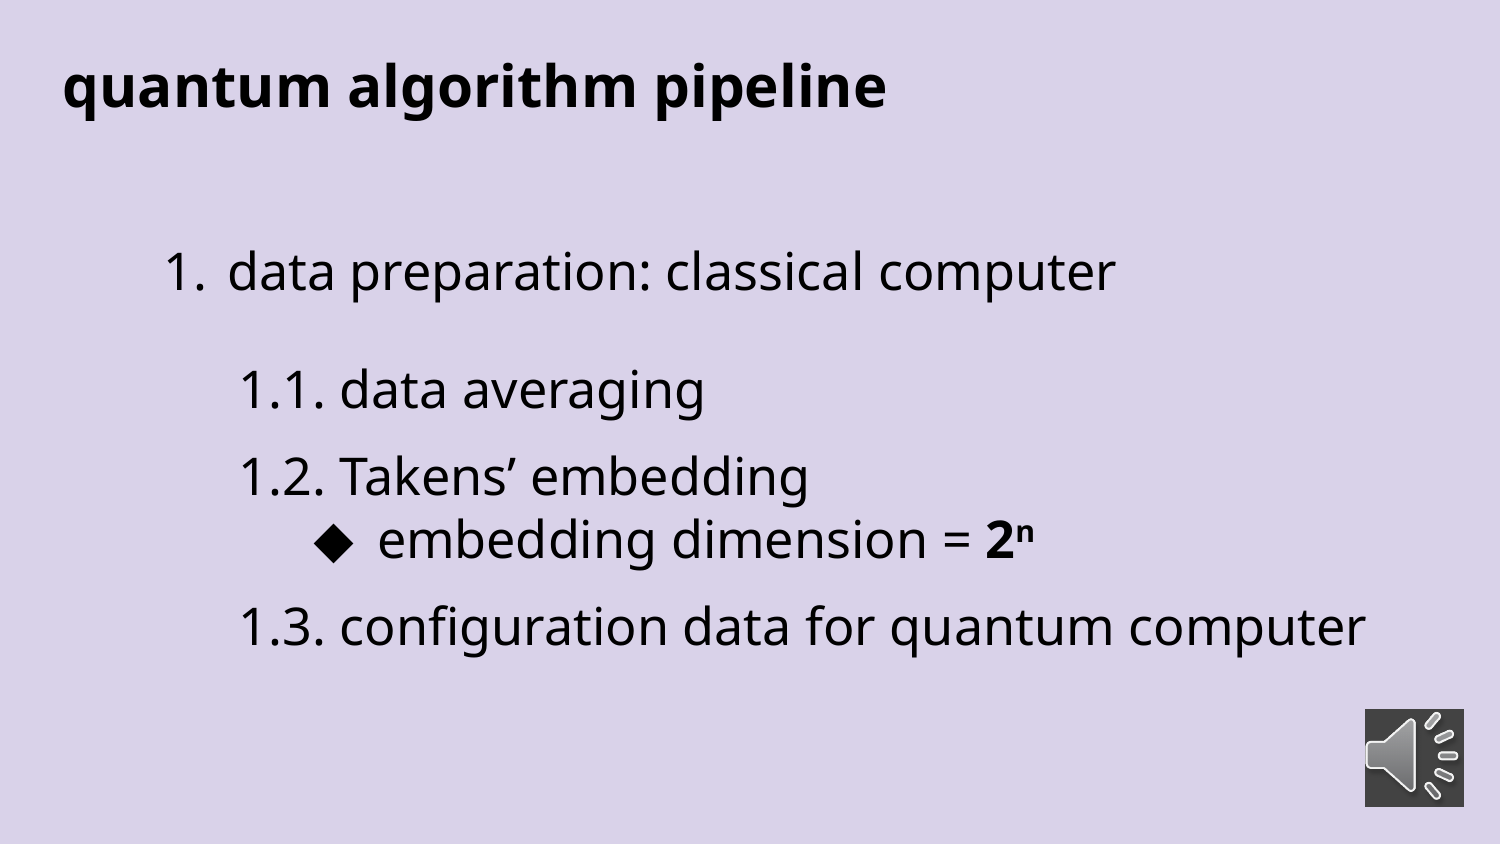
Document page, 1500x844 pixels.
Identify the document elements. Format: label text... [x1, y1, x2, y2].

text_box data preparation: classical computer 1.1. data averaging 1.2. Takens’ embedding embedding dimension = 2n 1.3. configuration data for quantum computer [137, 223, 1459, 708]
picture [1364, 708, 1465, 809]
text_box quantum algorithm pipeline [47, 34, 1243, 168]
